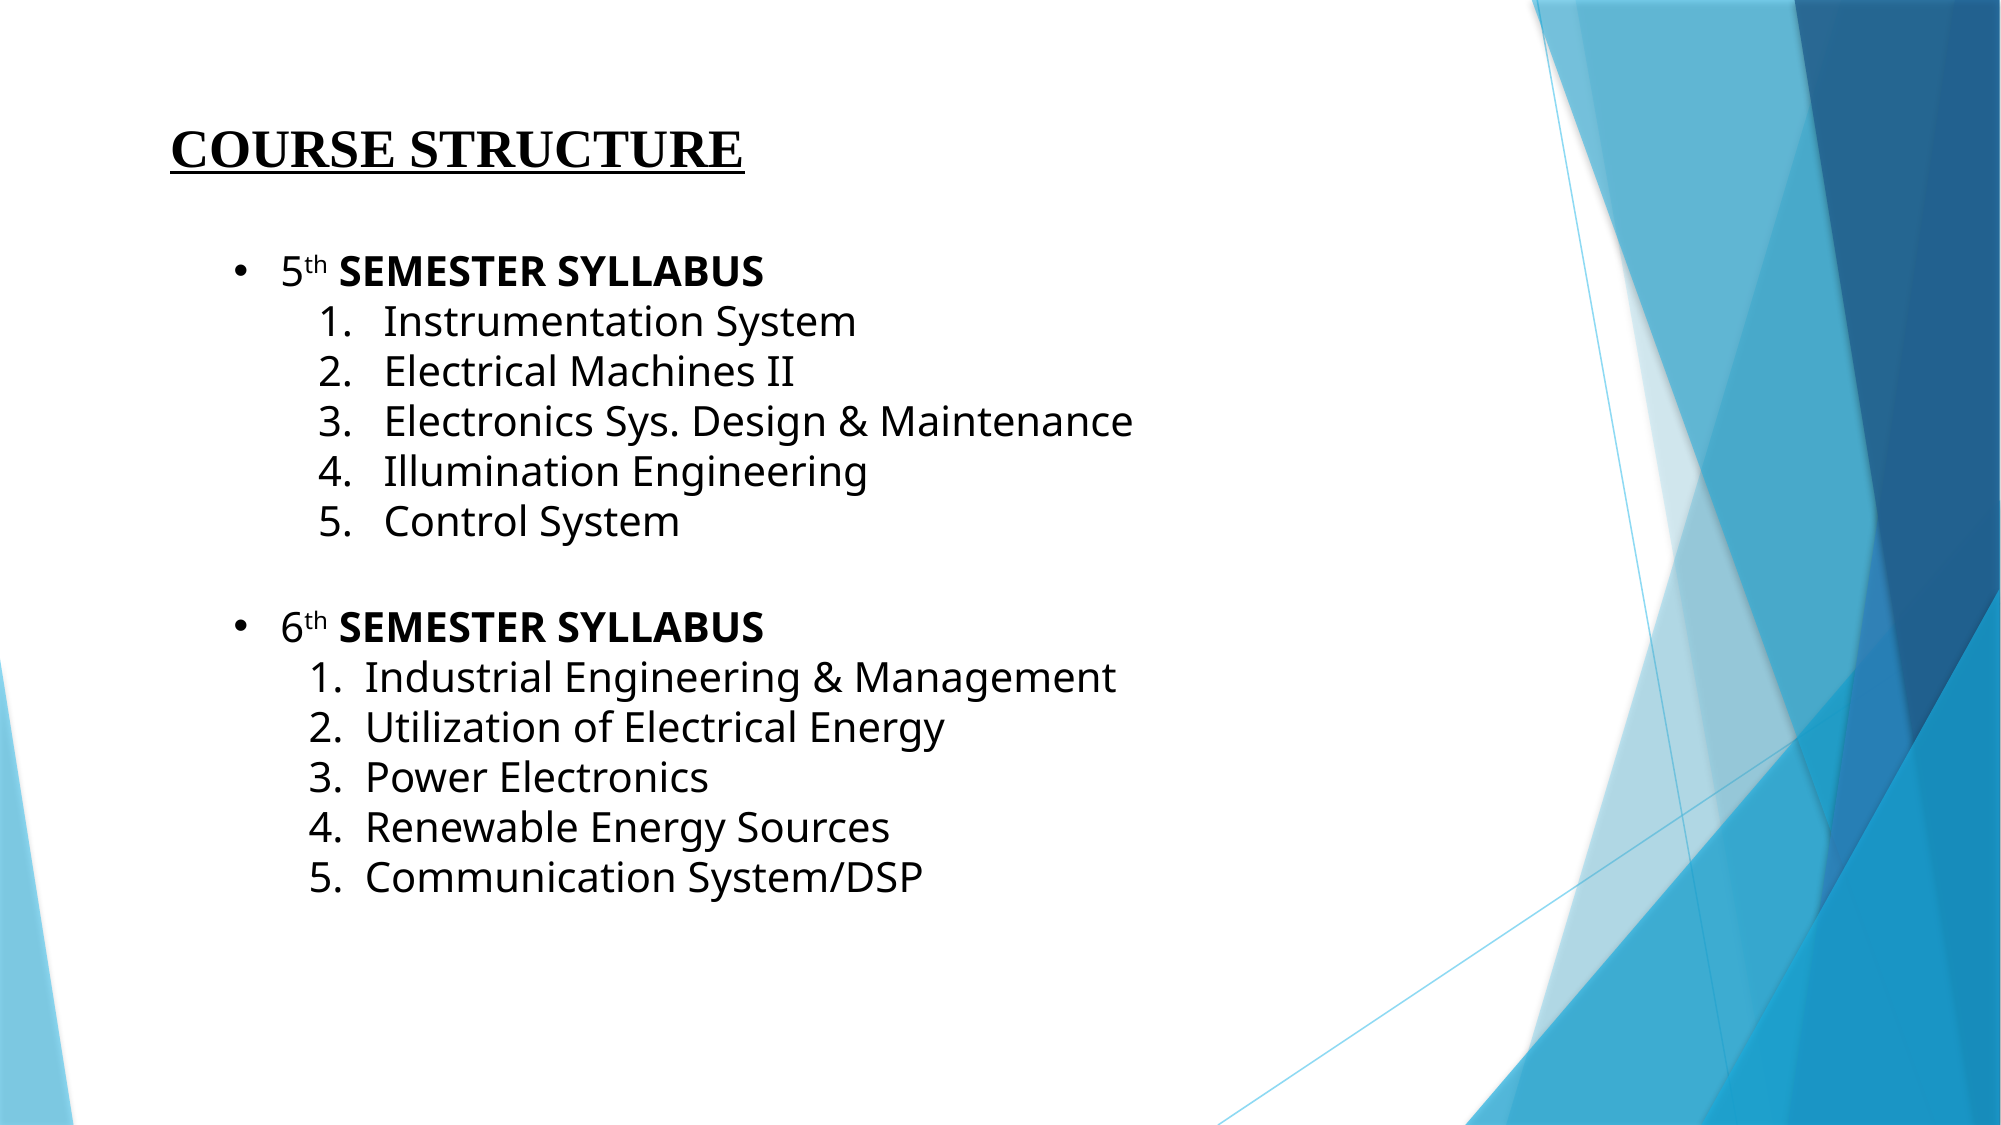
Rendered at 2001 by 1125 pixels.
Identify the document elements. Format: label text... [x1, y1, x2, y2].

text_box 6th SEMESTER SYLLABUS Industrial Engineering & Management Utilization of Electrical Energy Power Electronics Renewable Energy Sources Communication System/DSP [218, 593, 1219, 909]
text_box COURSE STRUCTURE [155, 106, 761, 186]
text_box 5th SEMESTER SYLLABUS Instrumentation System Electrical Machines II Electronics Sys. Design & Maintenance Illumination Engineering Control System [218, 237, 1219, 553]
